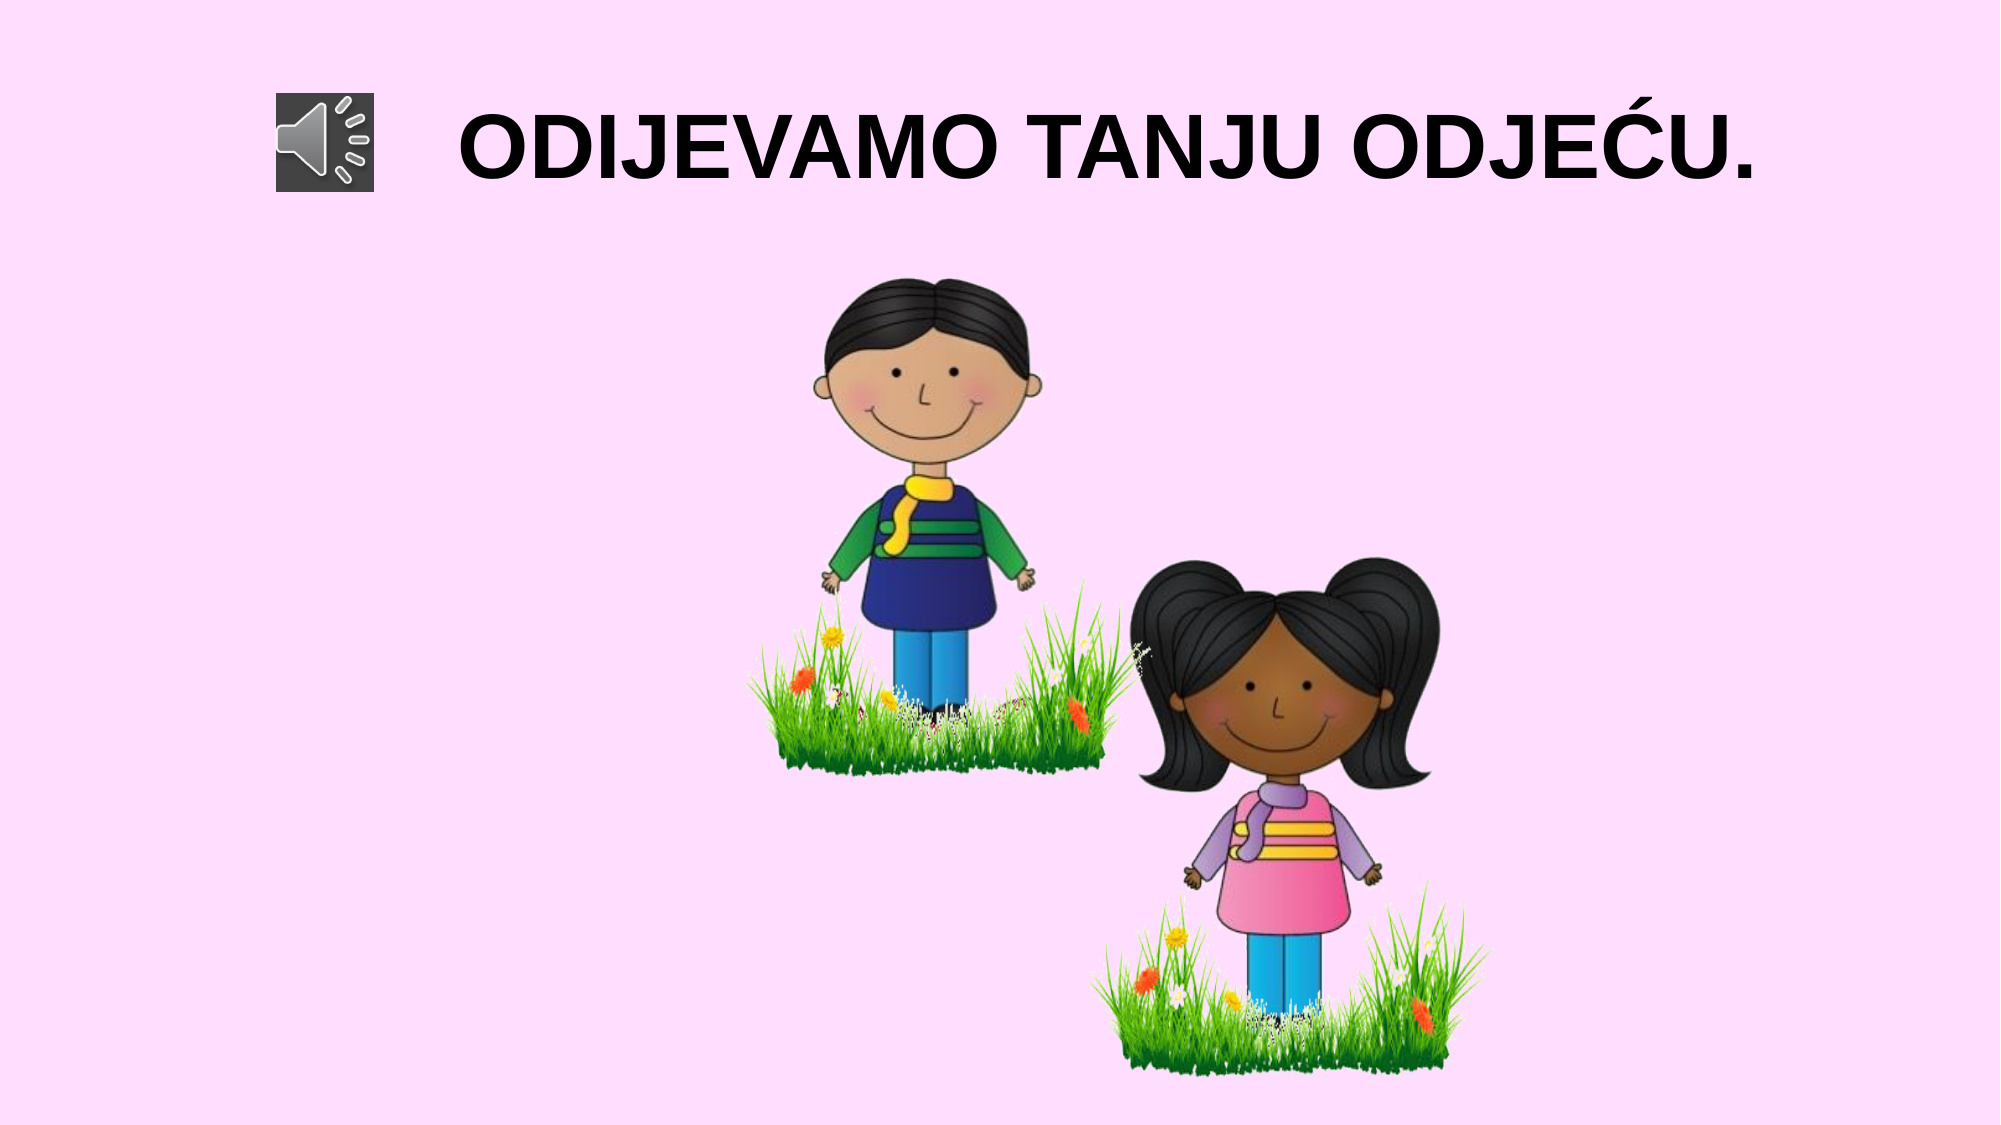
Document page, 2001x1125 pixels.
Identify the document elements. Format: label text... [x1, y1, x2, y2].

text_box ODIJEVAMO TANJU ODJEĆU. [443, 79, 1889, 205]
picture [274, 92, 375, 193]
picture [726, 261, 1510, 1092]
